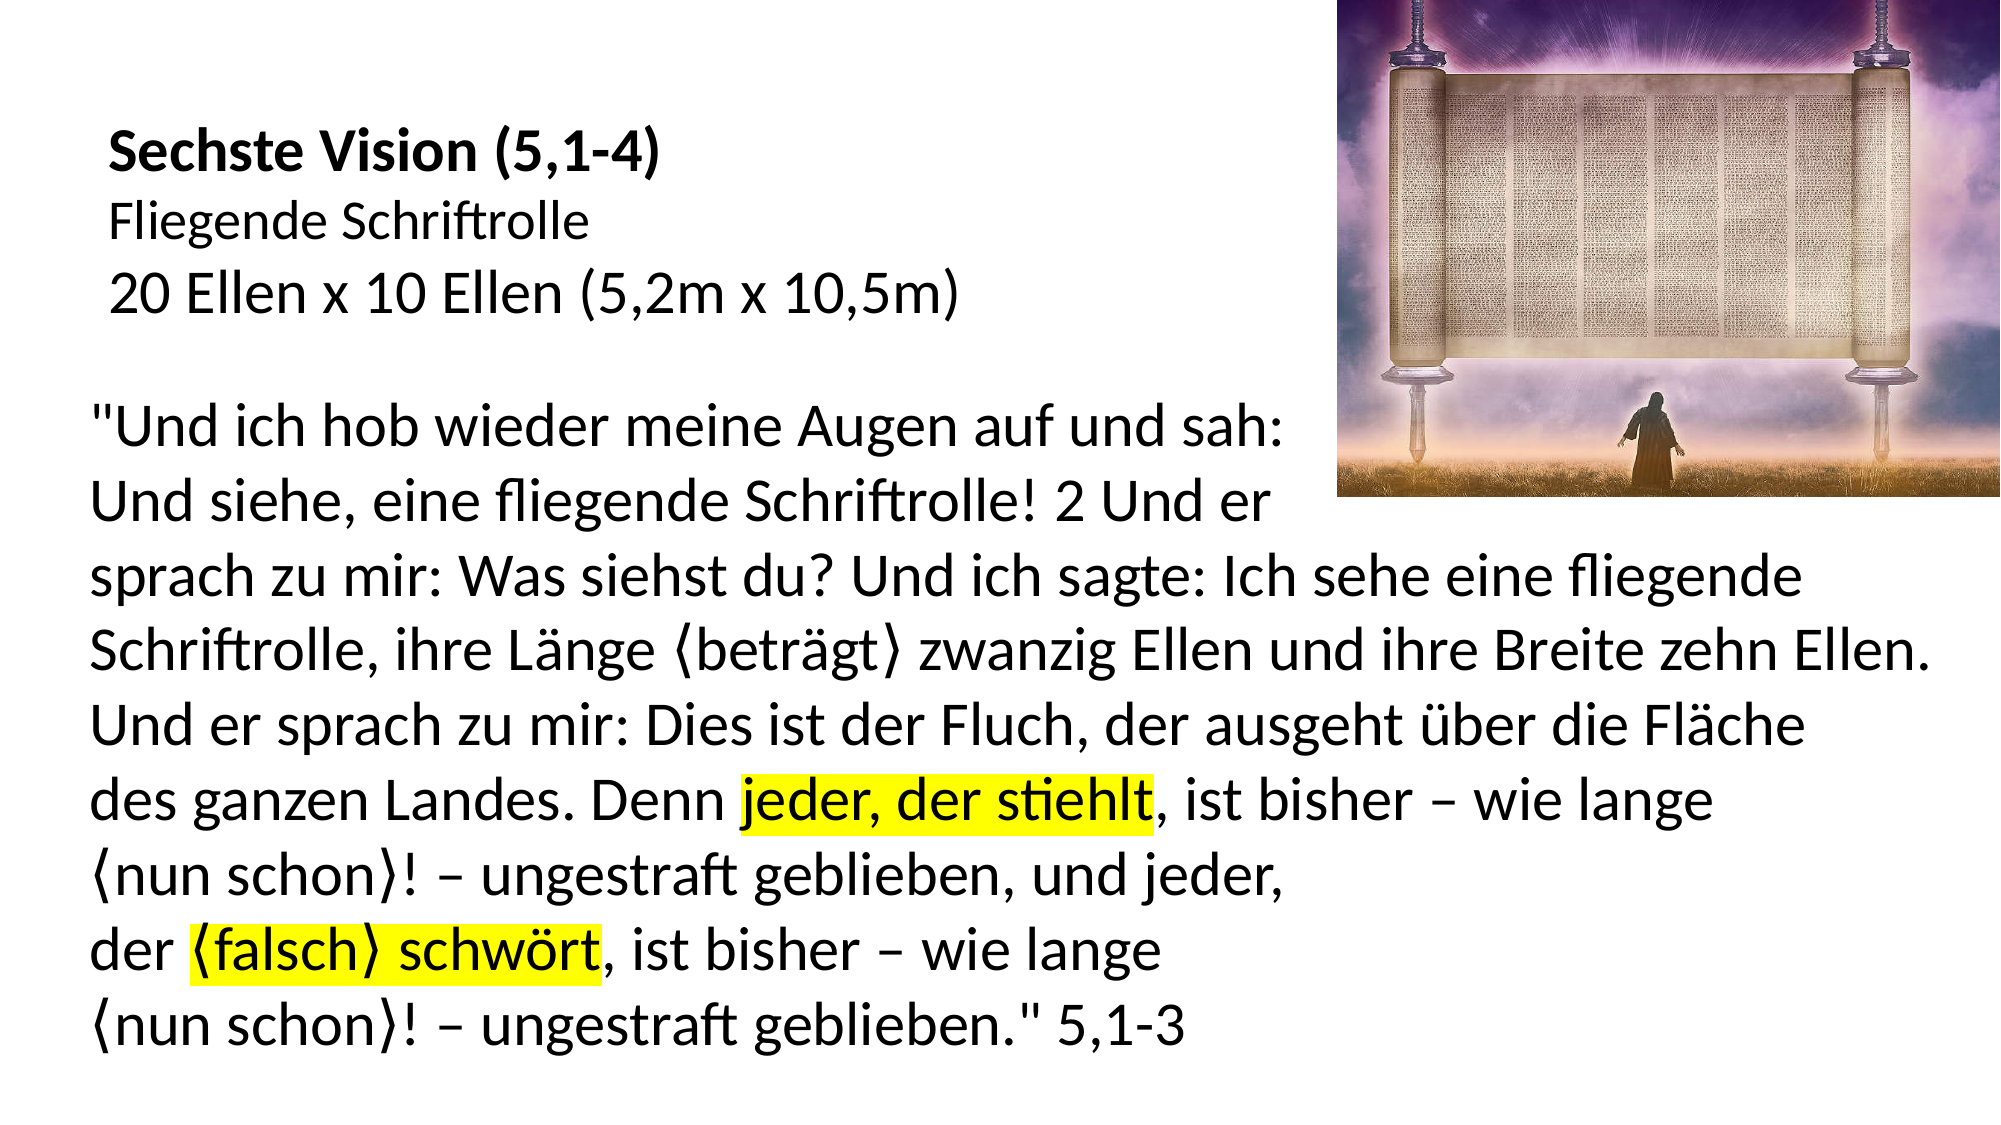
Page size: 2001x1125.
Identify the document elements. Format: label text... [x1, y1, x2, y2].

text_box Sechste Vision (5,1-4) Fliegende Schriftrolle 20 Ellen x 10 Ellen (5,2m x 10,5m) [93, 101, 992, 334]
picture [1337, 0, 2000, 498]
text_box "Und ich hob wieder meine Augen auf und sah: Und siehe, eine fliegende Schriftrolle! 2 Und er sprach zu mir: Was siehst du? Und ich sagte: Ich sehe eine fliegende Schriftrolle, ihre Länge ⟨beträgt⟩ zwanzig Ellen und ihre Breite zehn Ellen. Und er sprach zu mir: Dies ist der Fluch, der ausgeht über die Fläche des ganzen Landes. Denn jeder, der stiehlt, ist bisher – wie lange ⟨nun schon⟩! – ungestraft geblieben, und jeder, der ⟨falsch⟩ schwört, ist bisher – wie lange ⟨nun schon⟩! – ungestraft geblieben." 5,1-3 [75, 376, 1964, 1066]
